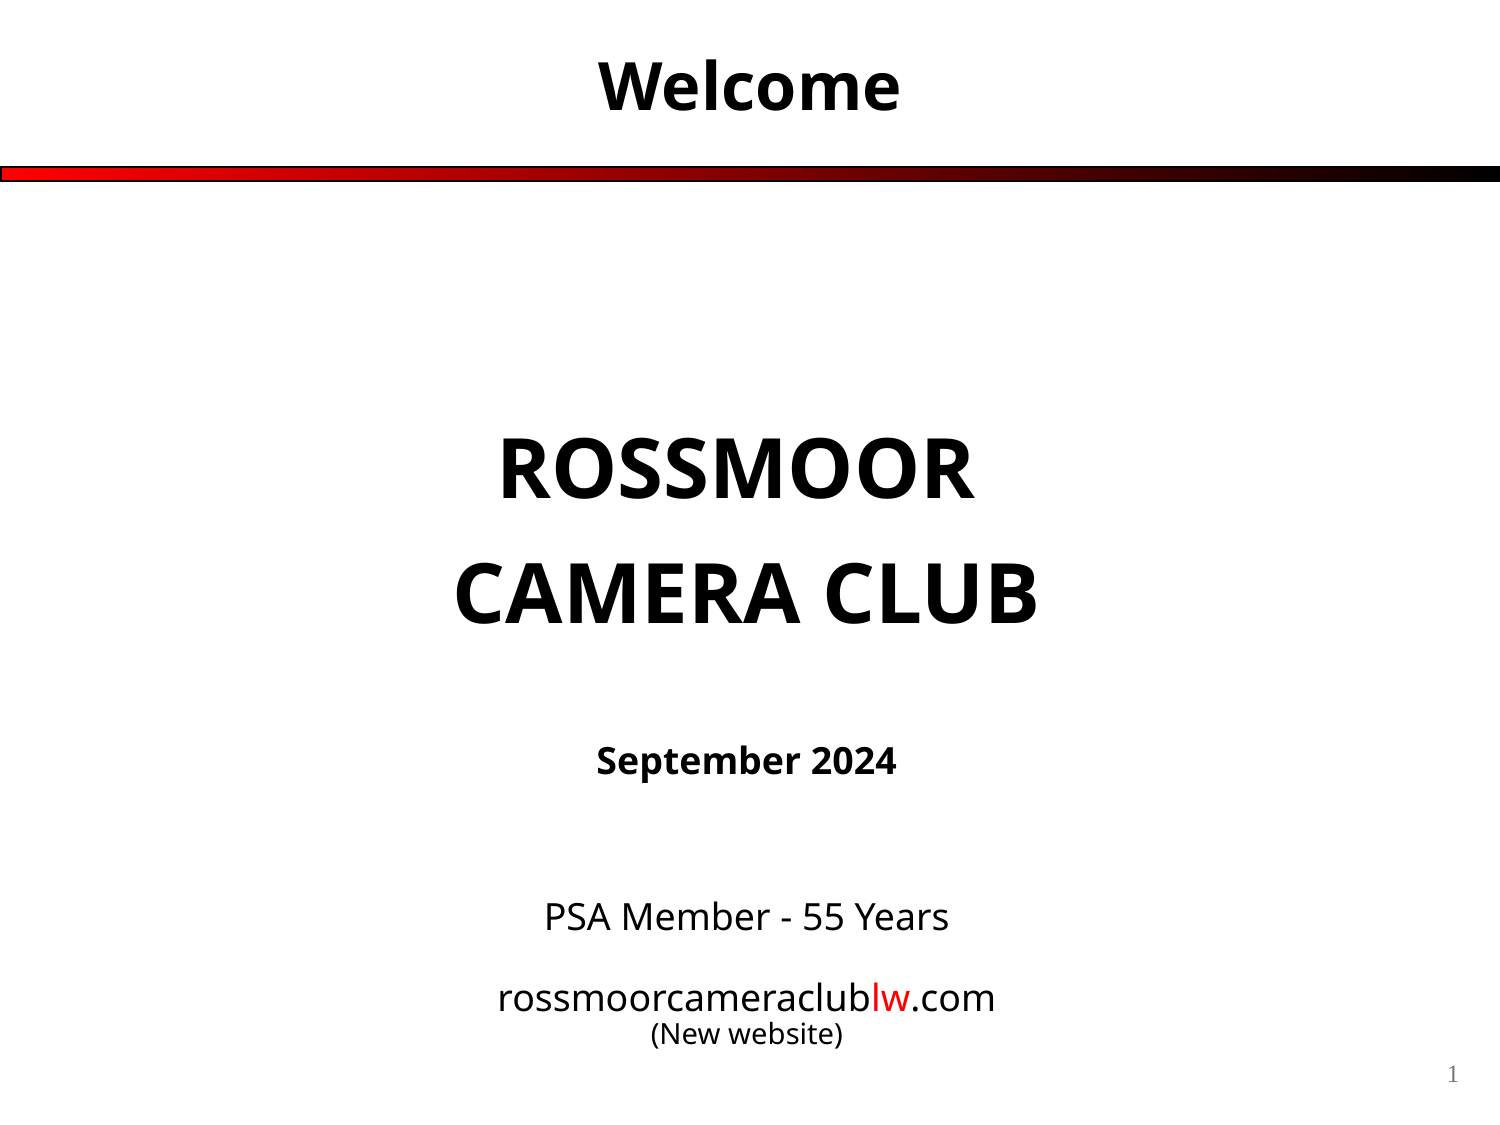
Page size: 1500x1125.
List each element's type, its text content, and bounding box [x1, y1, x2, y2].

list ROSSMOOR CAMERA CLUB September 2024 PSA Member - 55 Years rossmoorcameraclublw.com (New website) [104, 207, 1390, 1060]
title Welcome [269, 32, 1232, 146]
slide_number 1 [1136, 1042, 1475, 1103]
